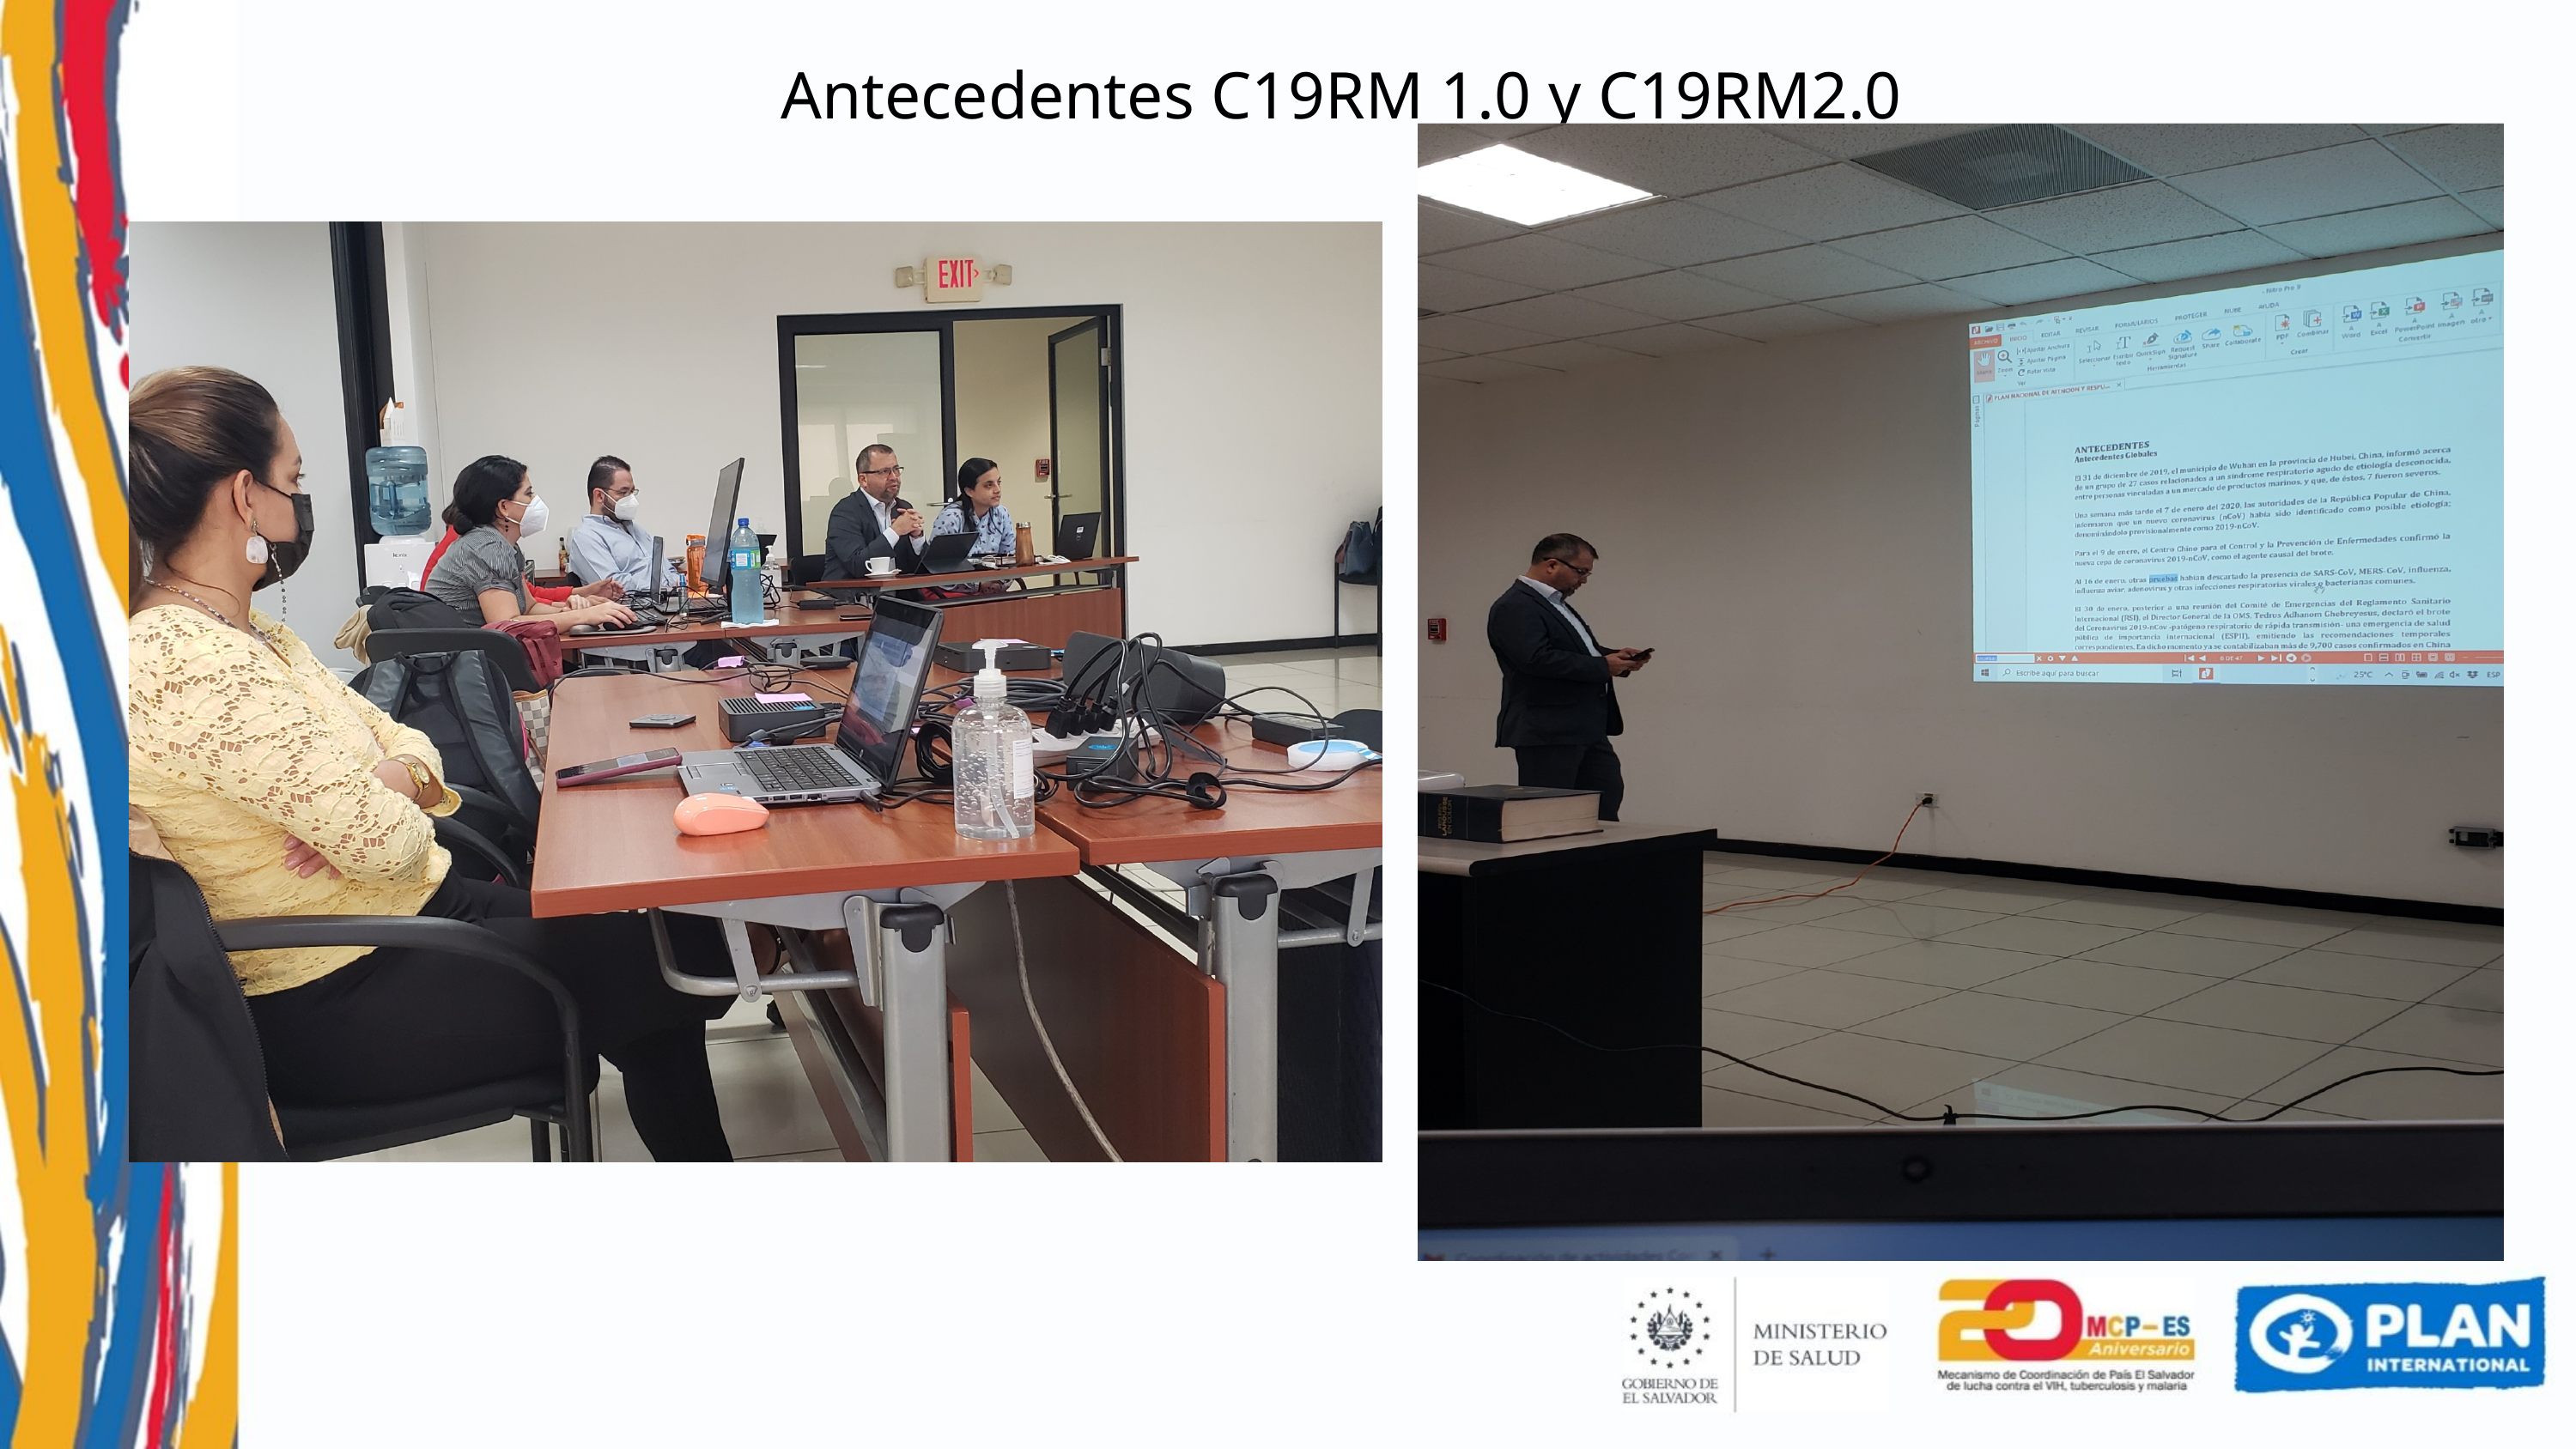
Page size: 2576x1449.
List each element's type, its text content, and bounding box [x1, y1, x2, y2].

text_box Antecedentes C19RM 1.0 y C19RM2.0 [289, 48, 2394, 138]
picture [0, 0, 2576, 1449]
